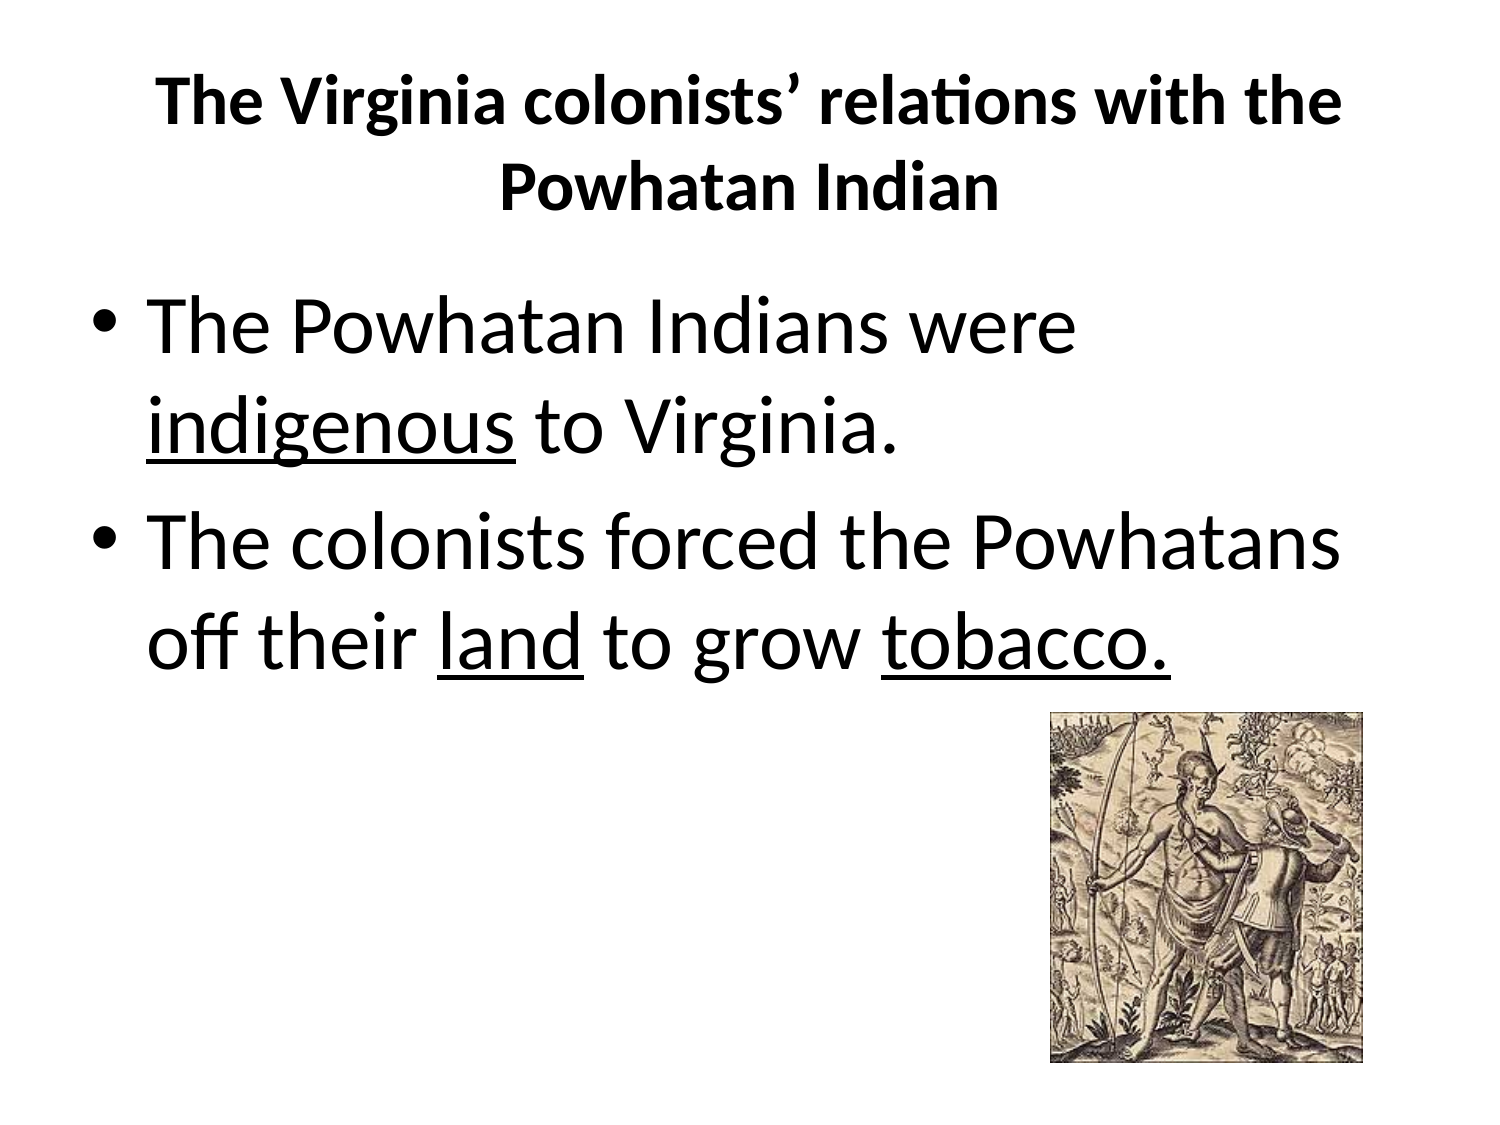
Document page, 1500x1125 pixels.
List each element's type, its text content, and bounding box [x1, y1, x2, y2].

list The Powhatan Indians were indigenous to Virginia. The colonists forced the Powhatans off their land to grow tobacco. [75, 262, 1425, 1005]
title The Virginia colonists’ relations with the Powhatan Indian [75, 45, 1425, 233]
picture [1049, 712, 1363, 1063]
